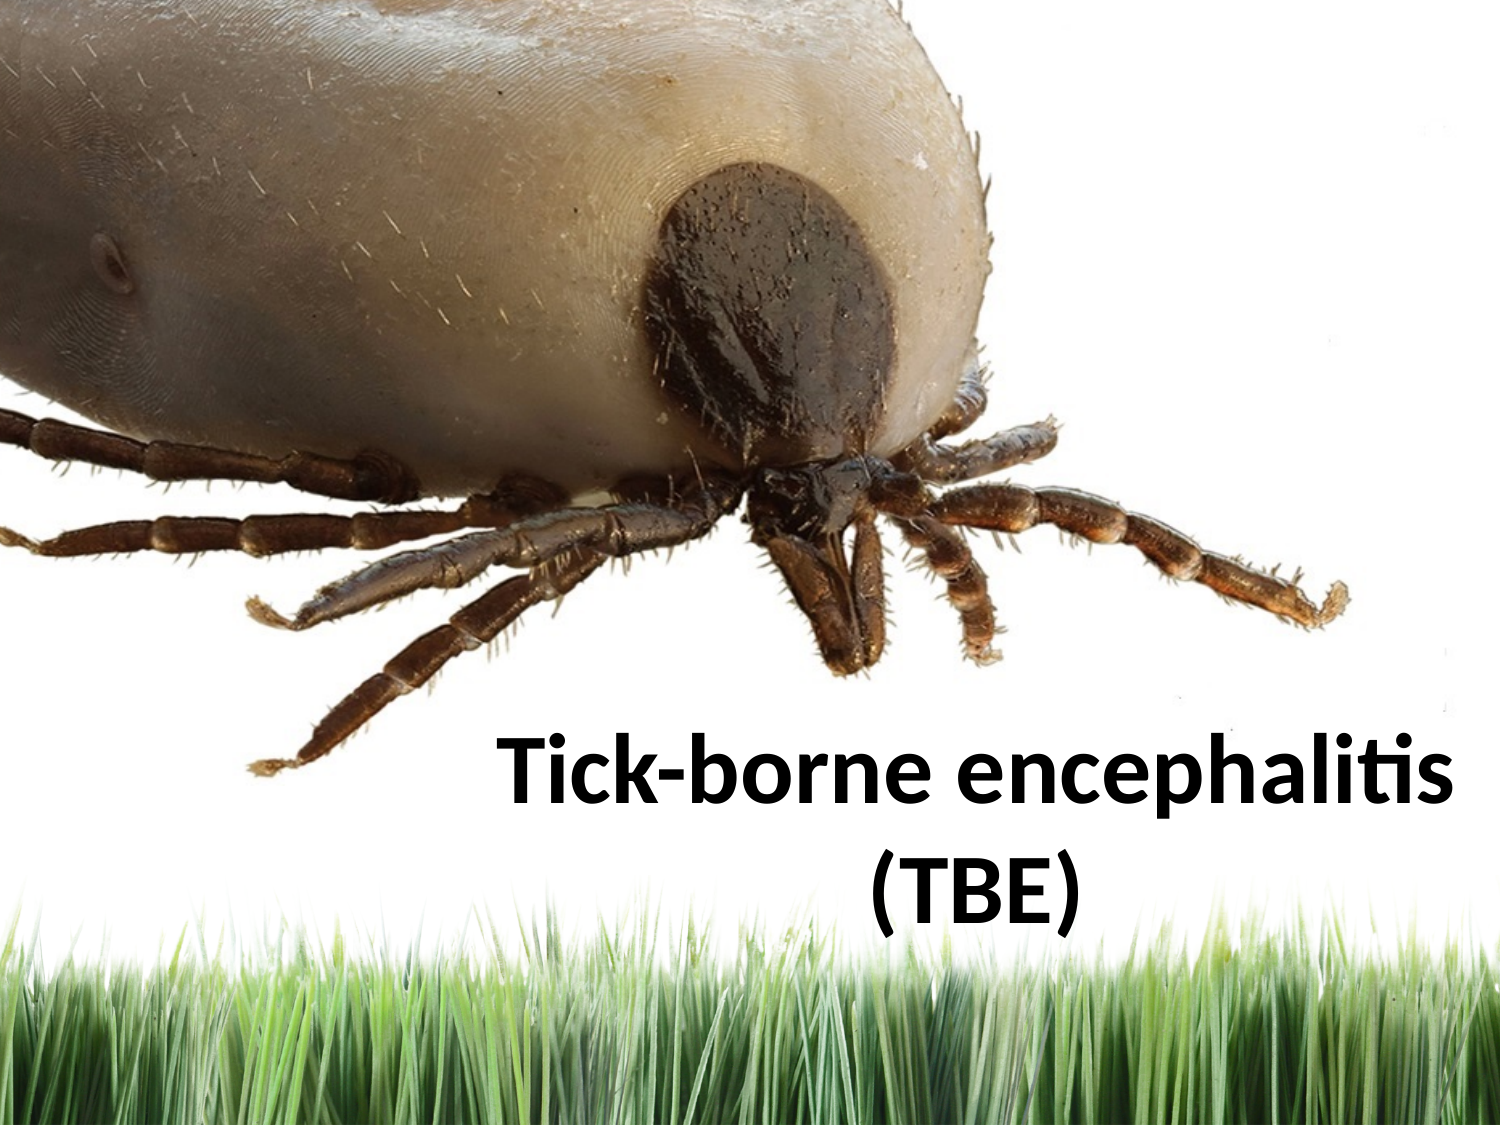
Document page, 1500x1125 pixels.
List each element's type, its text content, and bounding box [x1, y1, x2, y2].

picture [0, 0, 1500, 786]
title Tick-borne encephalitis (TBE) [452, 794, 1500, 873]
picture [0, 875, 1500, 1125]
